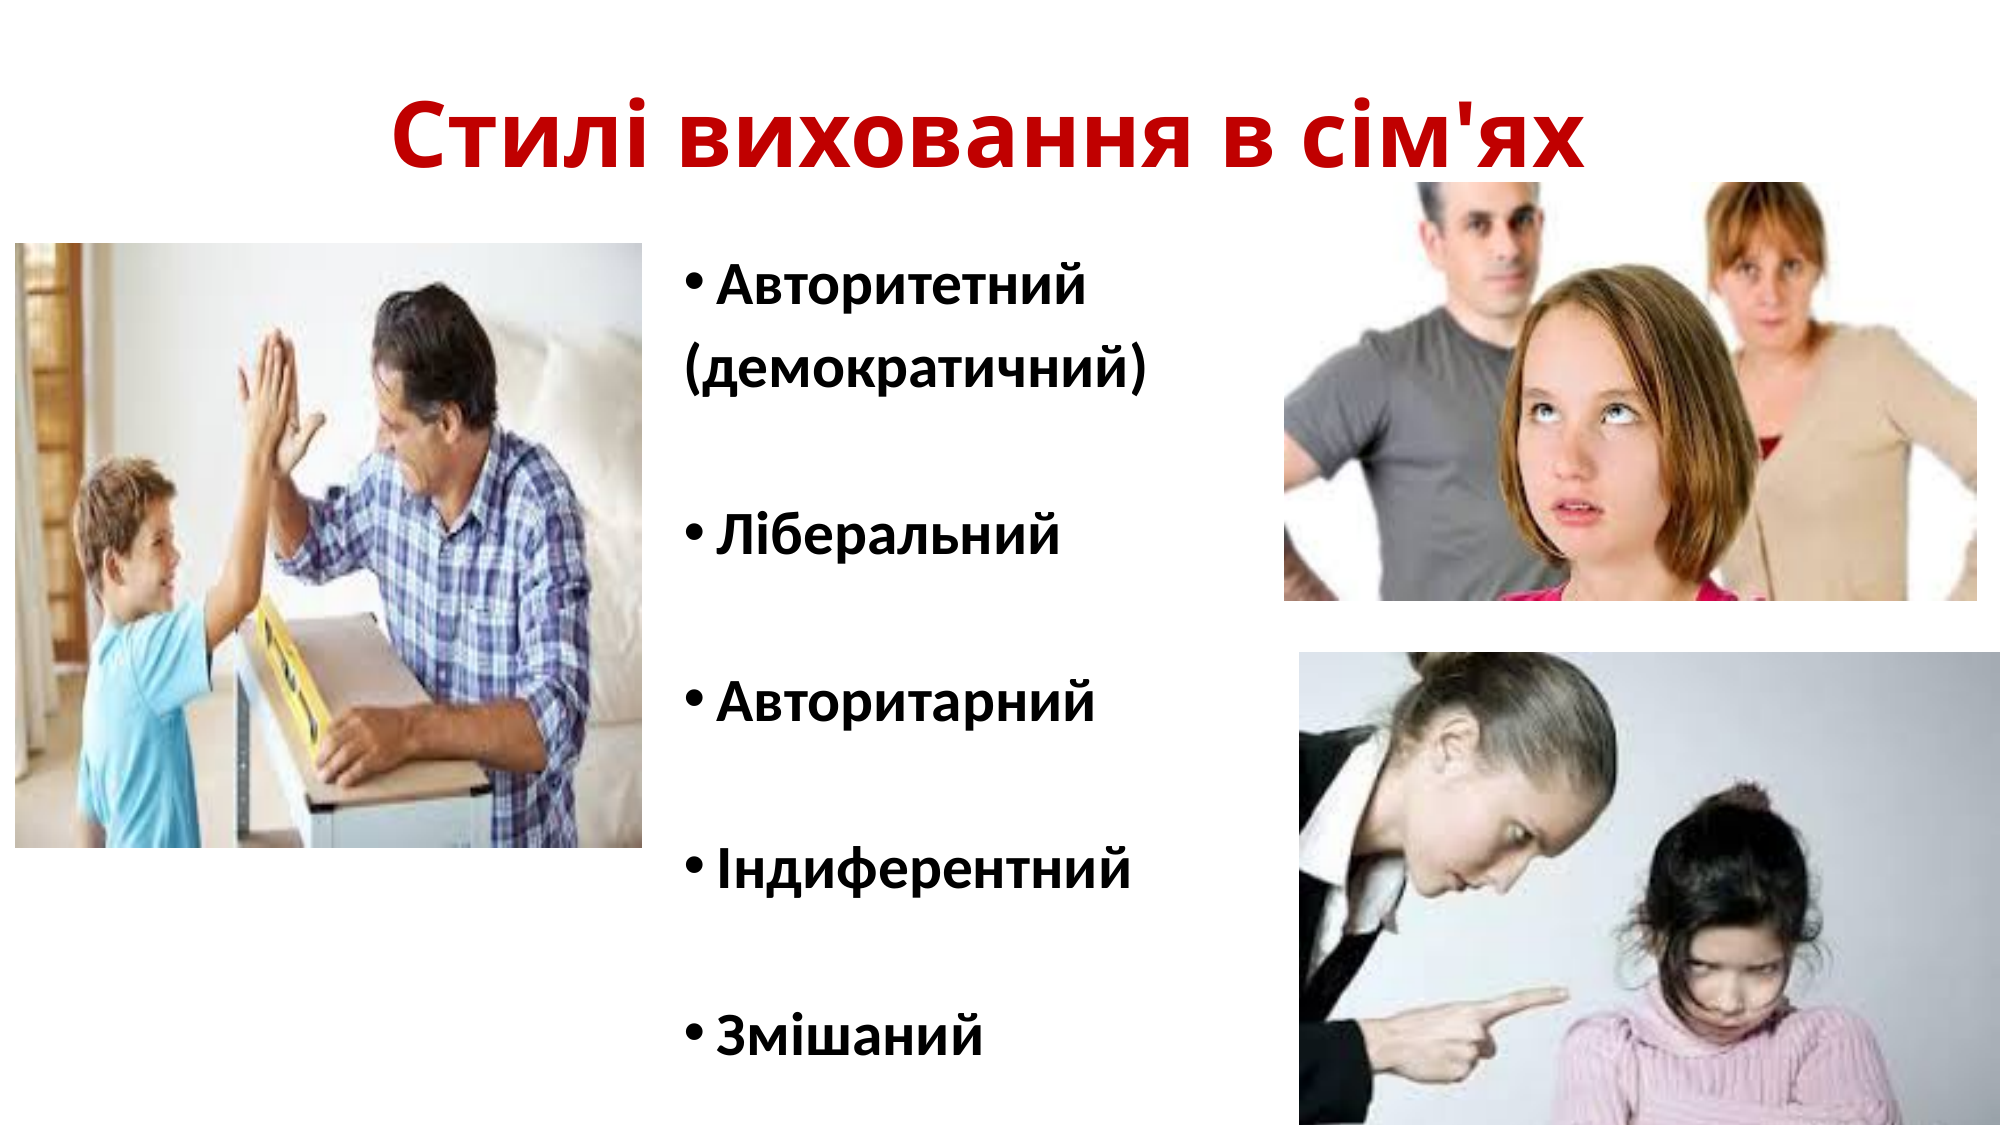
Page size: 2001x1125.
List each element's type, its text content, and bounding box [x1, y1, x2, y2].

picture [1299, 652, 2000, 1125]
picture [15, 243, 642, 848]
list Авторитетний (демократичний) Ліберальний Авторитарний Індиферентний Змішаний [668, 243, 1343, 1082]
title Стилі виховання в сім'ях [137, 59, 1863, 216]
picture [1284, 182, 1977, 601]
